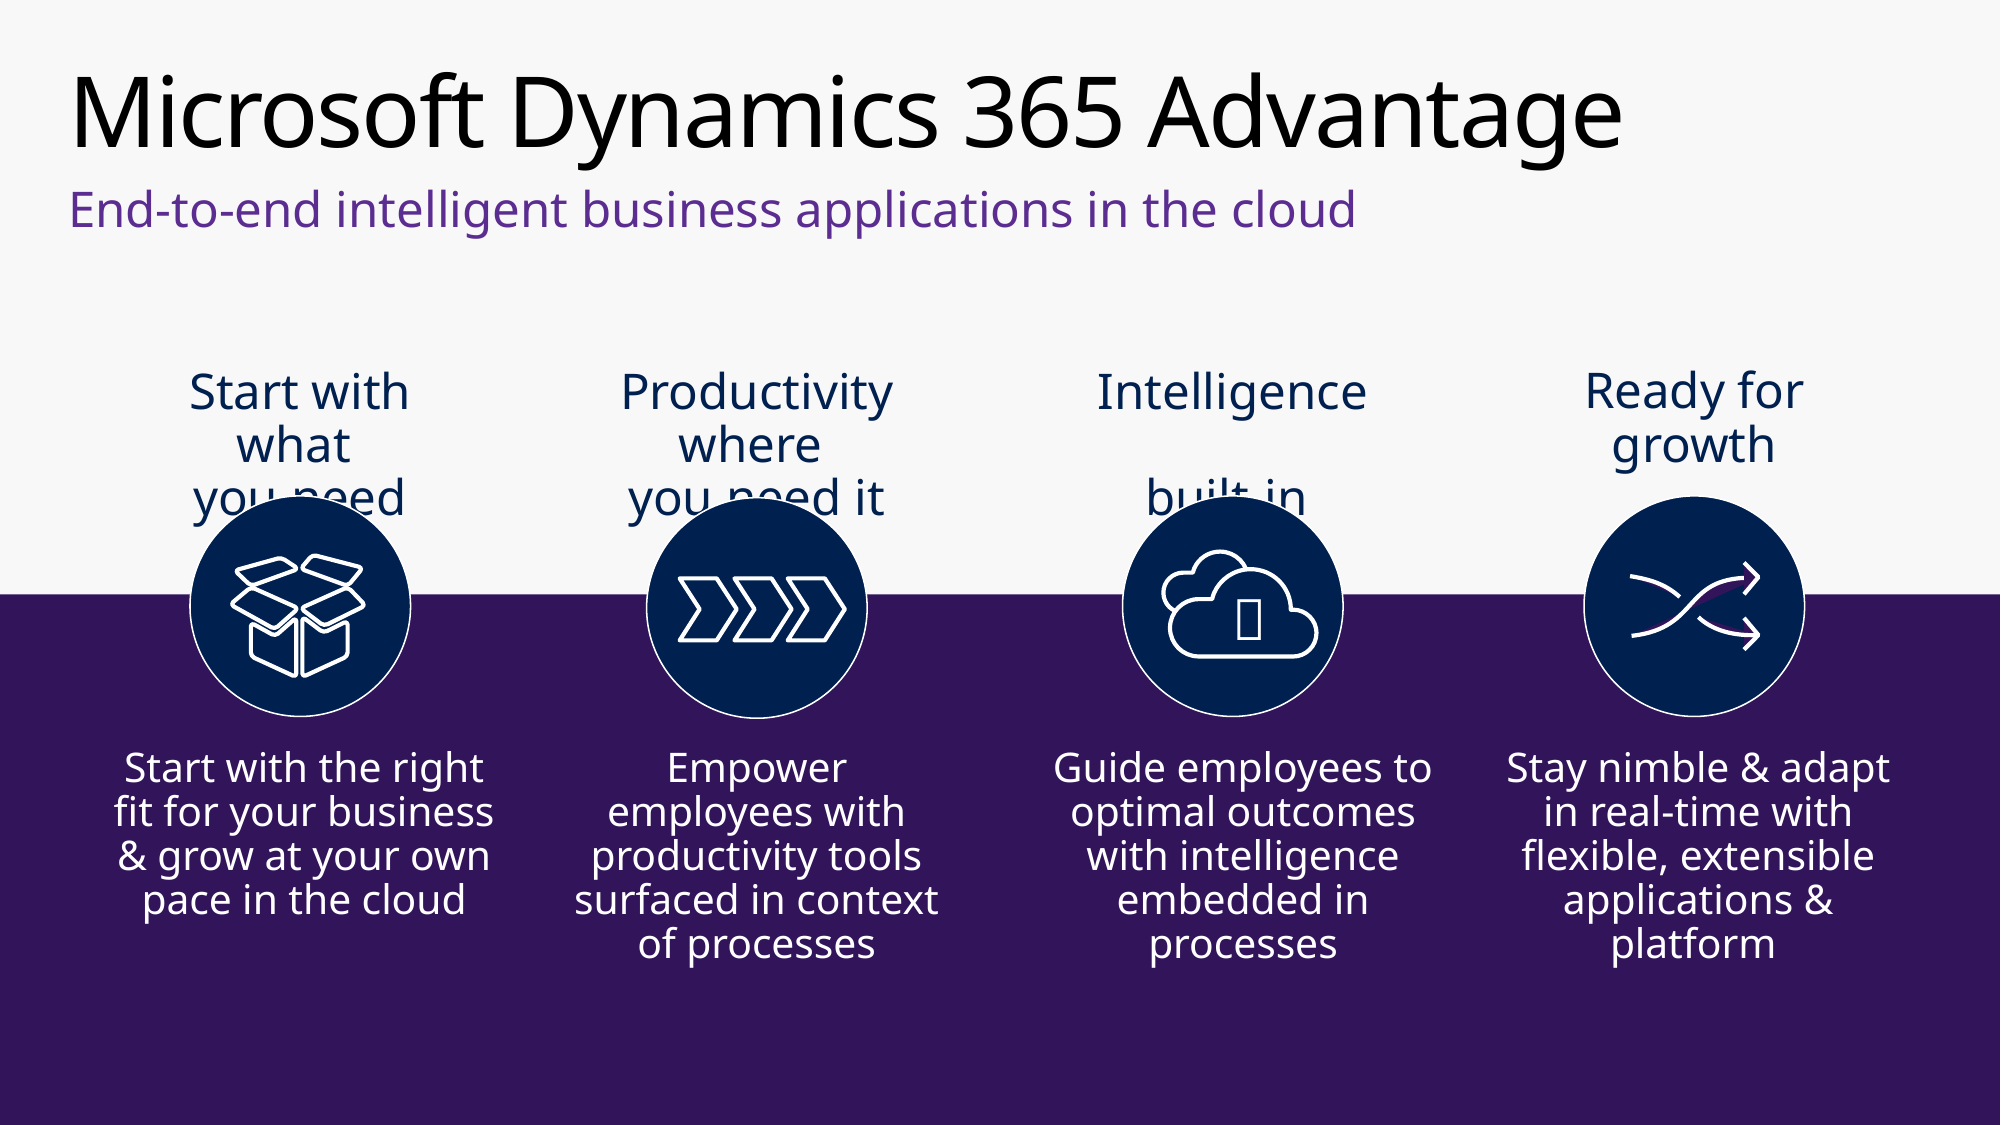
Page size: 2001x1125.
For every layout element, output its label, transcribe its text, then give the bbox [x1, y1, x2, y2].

text_box Empower employees with productivity tools surfaced in context of processes [536, 723, 978, 991]
text_box [0, 594, 2000, 1125]
text_box Productivity where you need it [547, 366, 967, 526]
text_box Stay nimble & adapt in real-time with flexible, extensible applications & platform [1465, 723, 1932, 991]
text_box Guide employees to optimal outcomes with intelligence embedded in processes [1010, 723, 1465, 991]
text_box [1122, 495, 1344, 781]
title Microsoft Dynamics 365 Advantage [44, 47, 1957, 170]
text_box Start with what you need [133, 366, 467, 526]
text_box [646, 497, 868, 719]
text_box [1583, 495, 1805, 717]
text_box Intelligence built-in [1091, 366, 1374, 526]
text_box Start with the right fit for your business & grow at your own pace in the cloud [83, 723, 525, 947]
list End-to-end intelligent business applications in the cloud [44, 170, 1981, 320]
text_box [189, 495, 411, 717]
text_box Ready for growth [1553, 366, 1836, 473]
